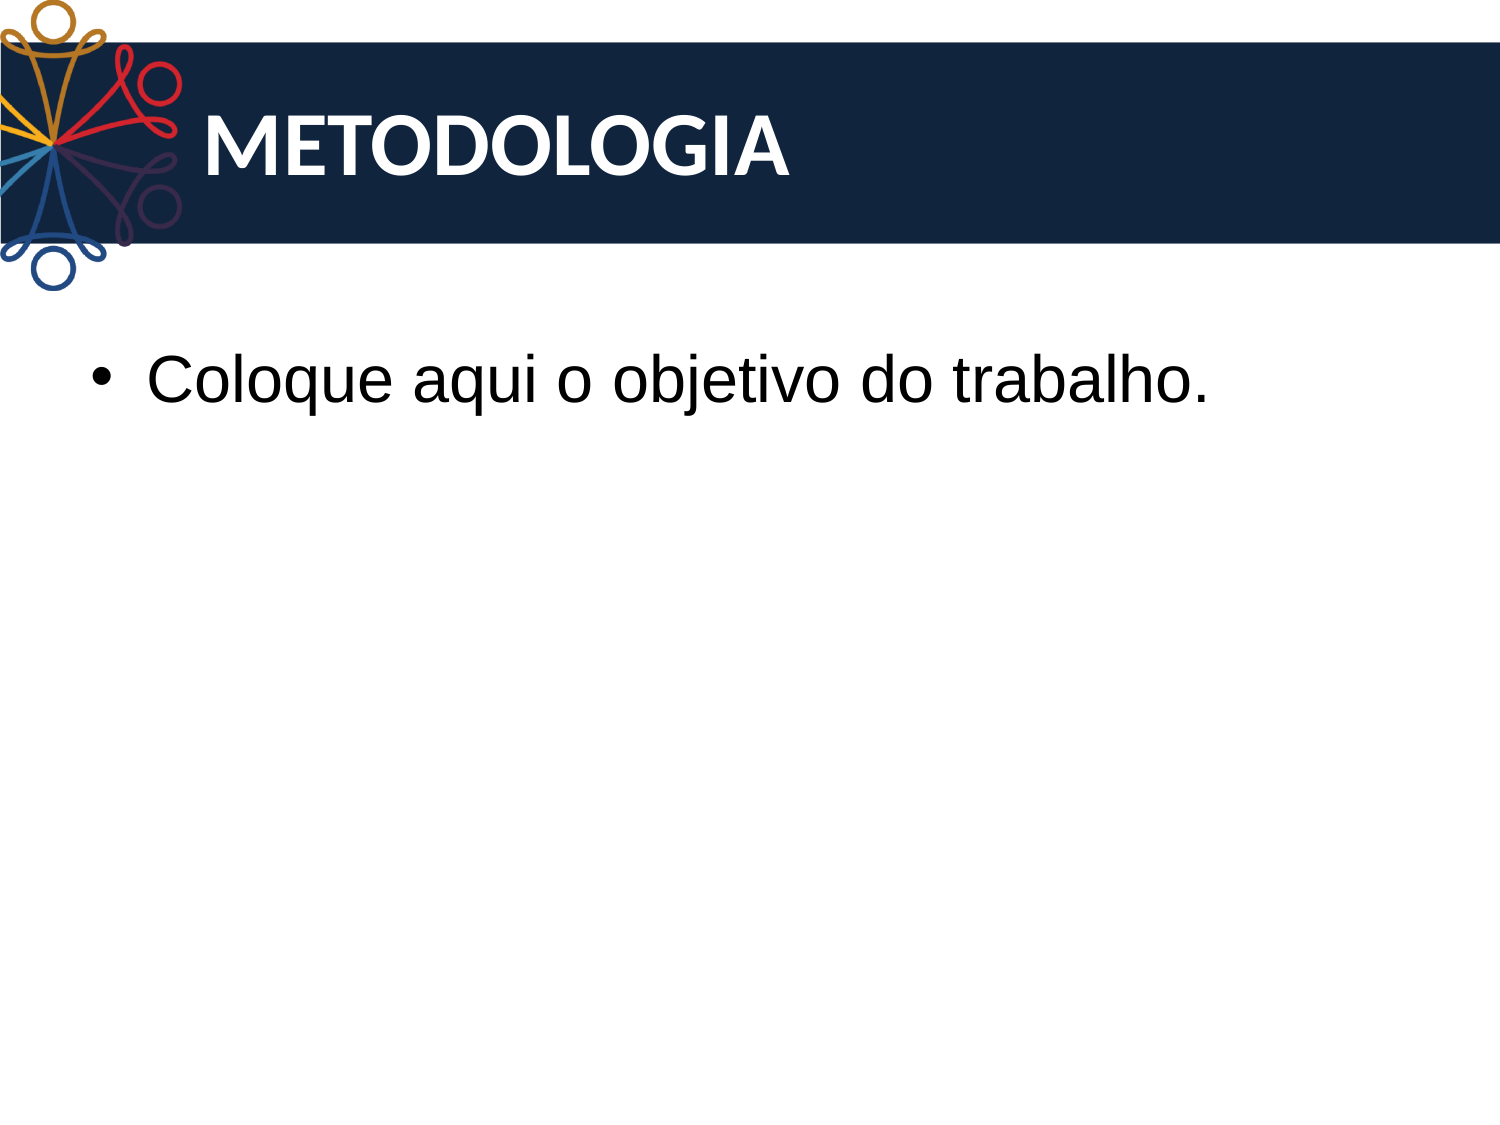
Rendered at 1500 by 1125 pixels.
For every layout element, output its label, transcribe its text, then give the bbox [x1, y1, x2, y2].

list Coloque aqui o objetivo do trabalho. [75, 327, 1425, 1071]
title METODOLOGIA [193, 45, 1425, 233]
text_box [193, 41, 1500, 246]
picture [0, 0, 189, 291]
